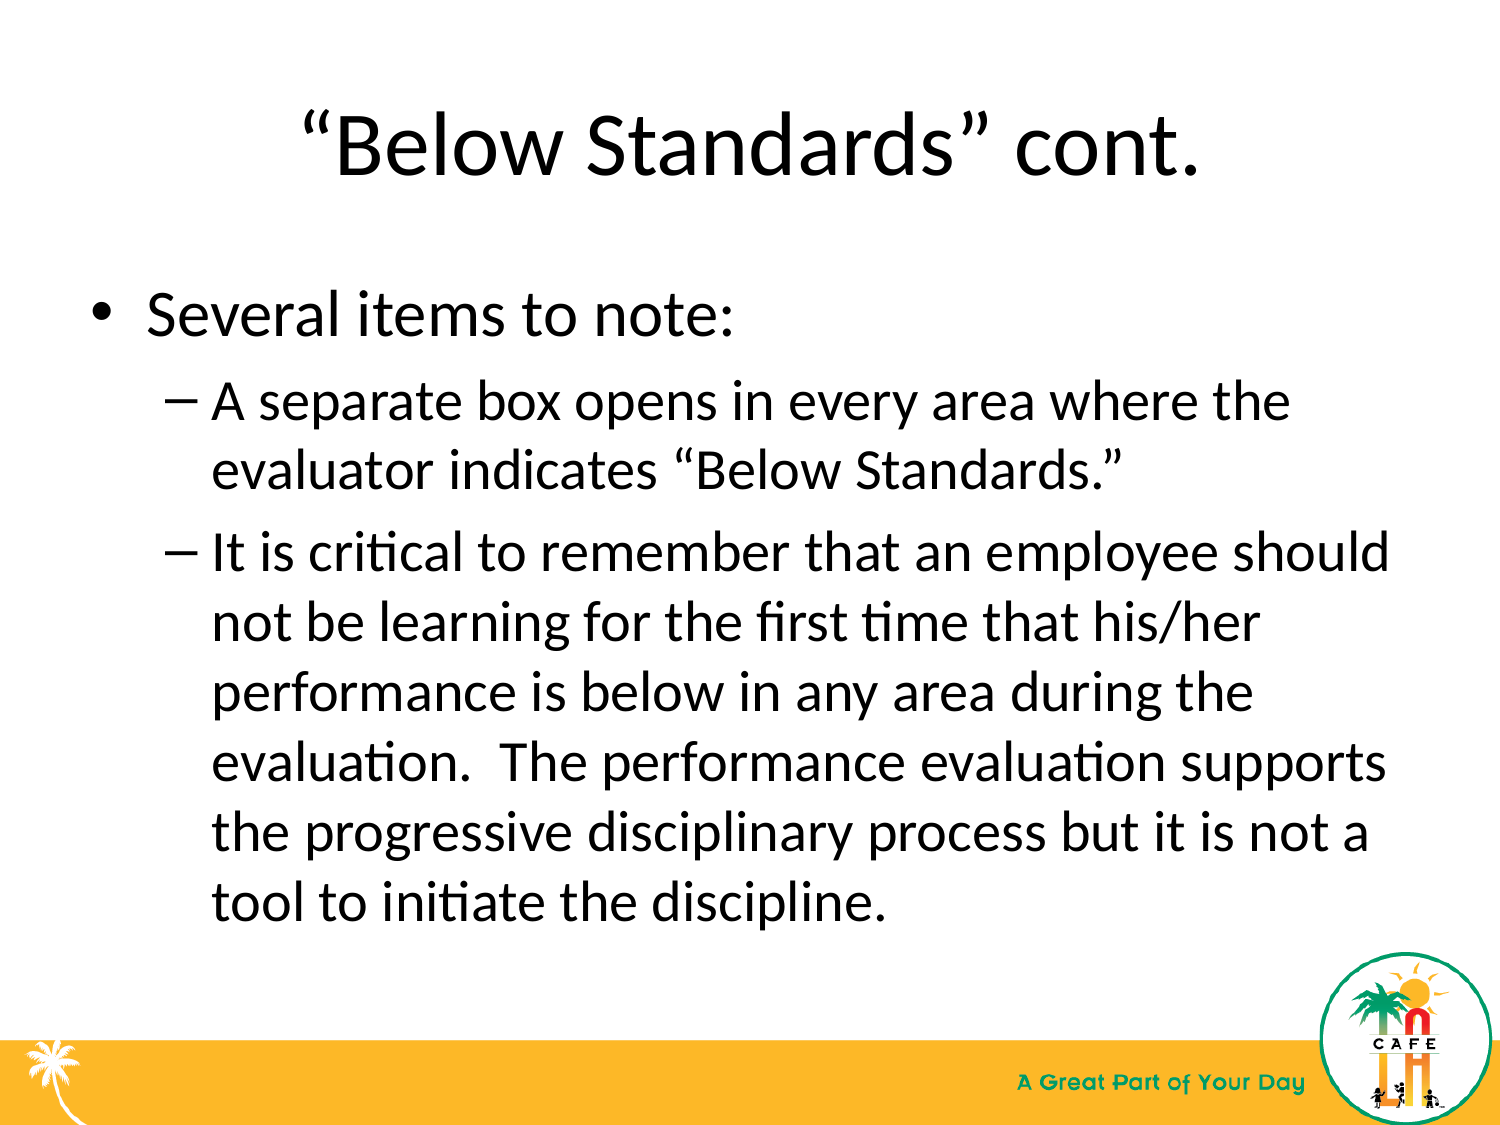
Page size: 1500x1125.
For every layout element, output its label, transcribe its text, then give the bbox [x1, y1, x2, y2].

list Several items to note: A separate box opens in every area where the evaluator indicates “Below Standards.” It is critical to remember that an employee should not be learning for the first time that his/her performance is below in any area during the evaluation. The performance evaluation supports the progressive disciplinary process but it is not a tool to initiate the discipline. [75, 262, 1425, 1005]
picture [0, 952, 1500, 1125]
title “Below Standards” cont. [75, 45, 1425, 233]
